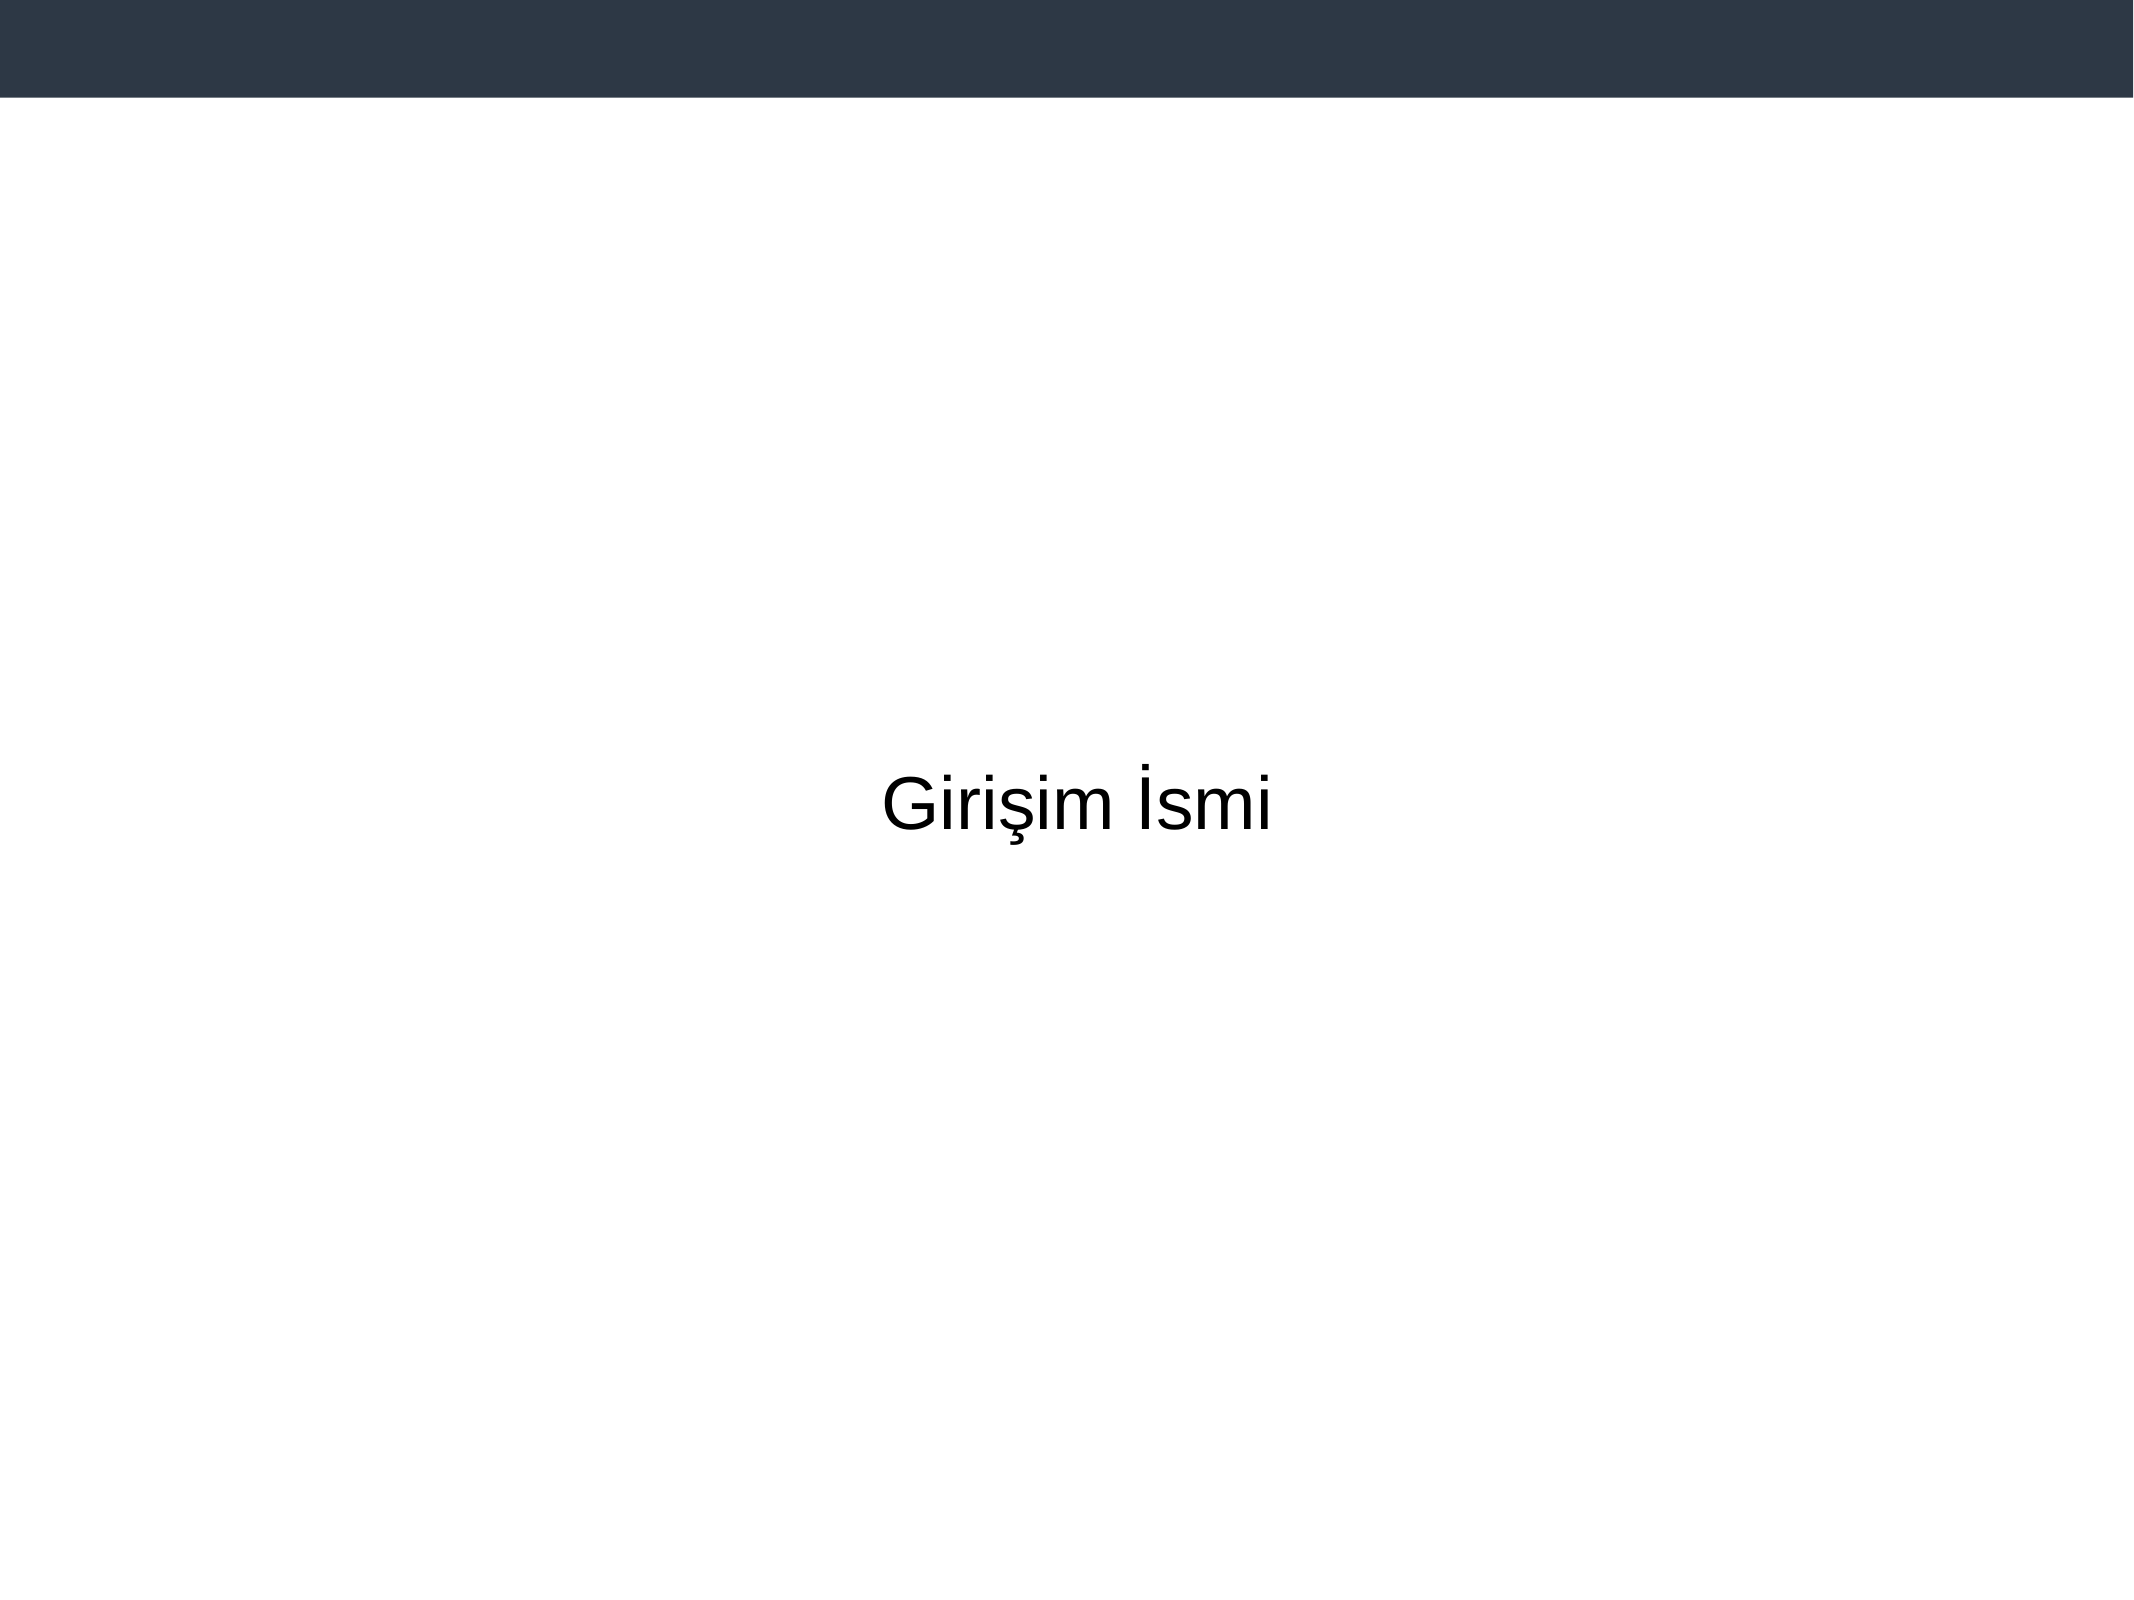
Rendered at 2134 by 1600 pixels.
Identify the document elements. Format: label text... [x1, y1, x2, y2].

text_box Girişim İsmi [866, 746, 1950, 852]
